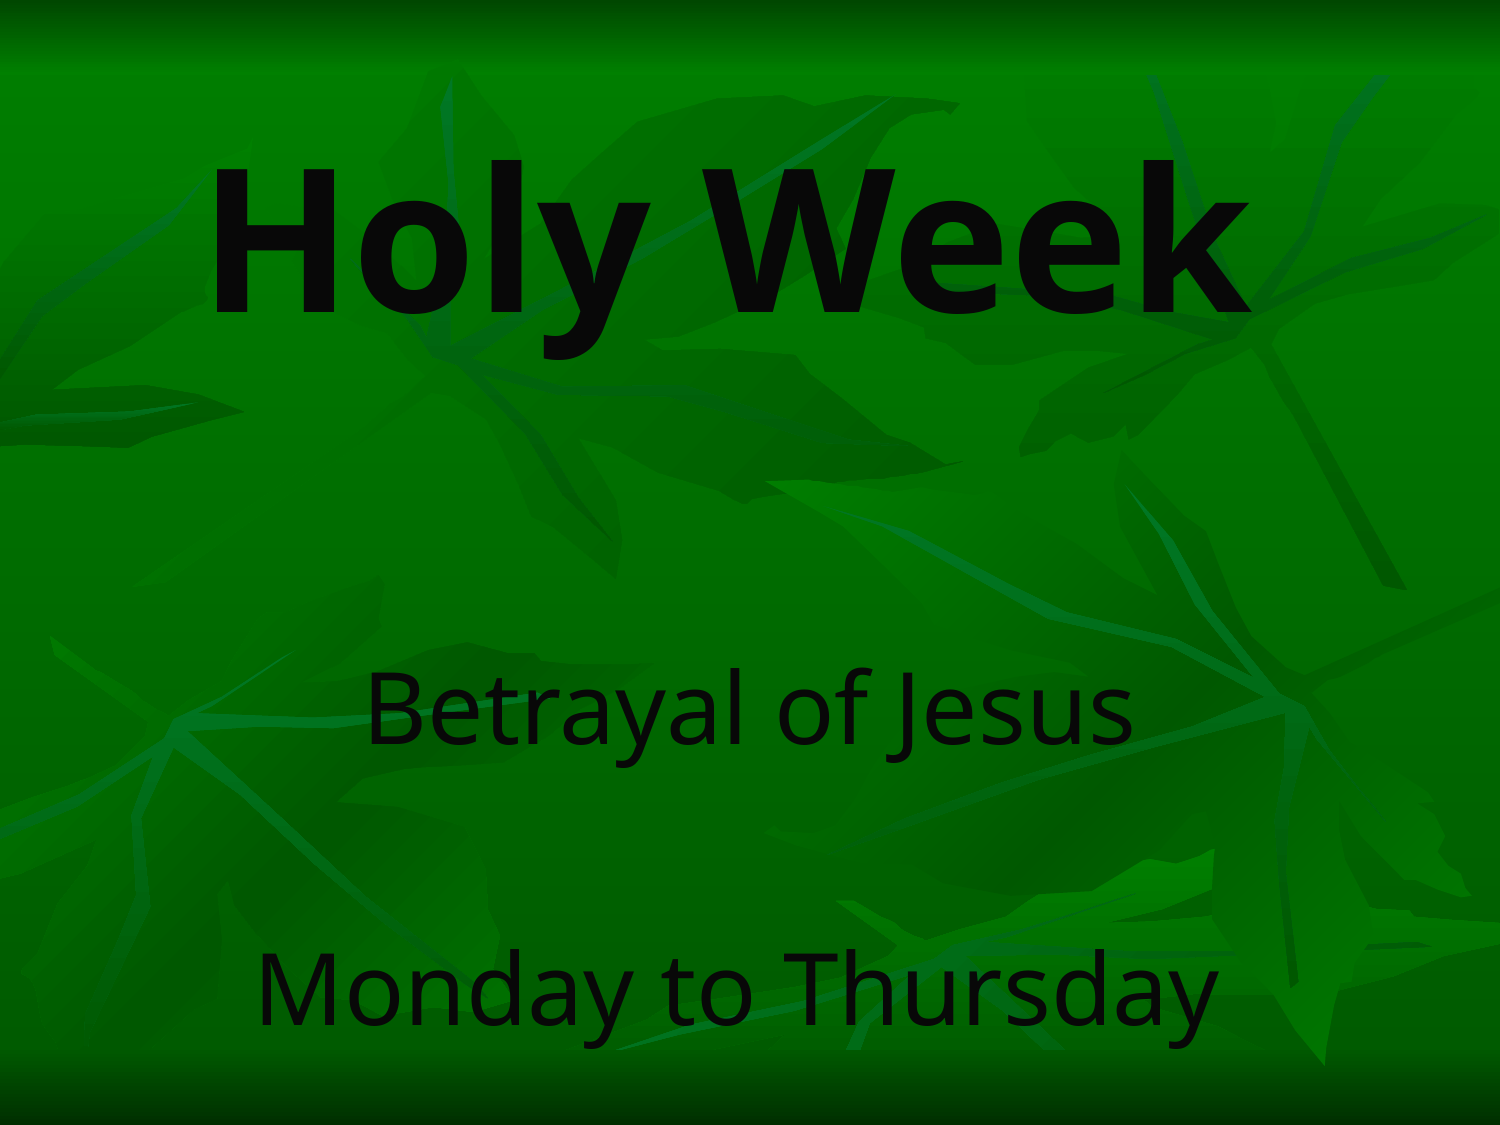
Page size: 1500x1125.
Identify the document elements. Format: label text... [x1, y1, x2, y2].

subtitle Betrayal of Jesus Monday to Thursday [225, 637, 1275, 925]
title Holy Week [88, 90, 1364, 375]
